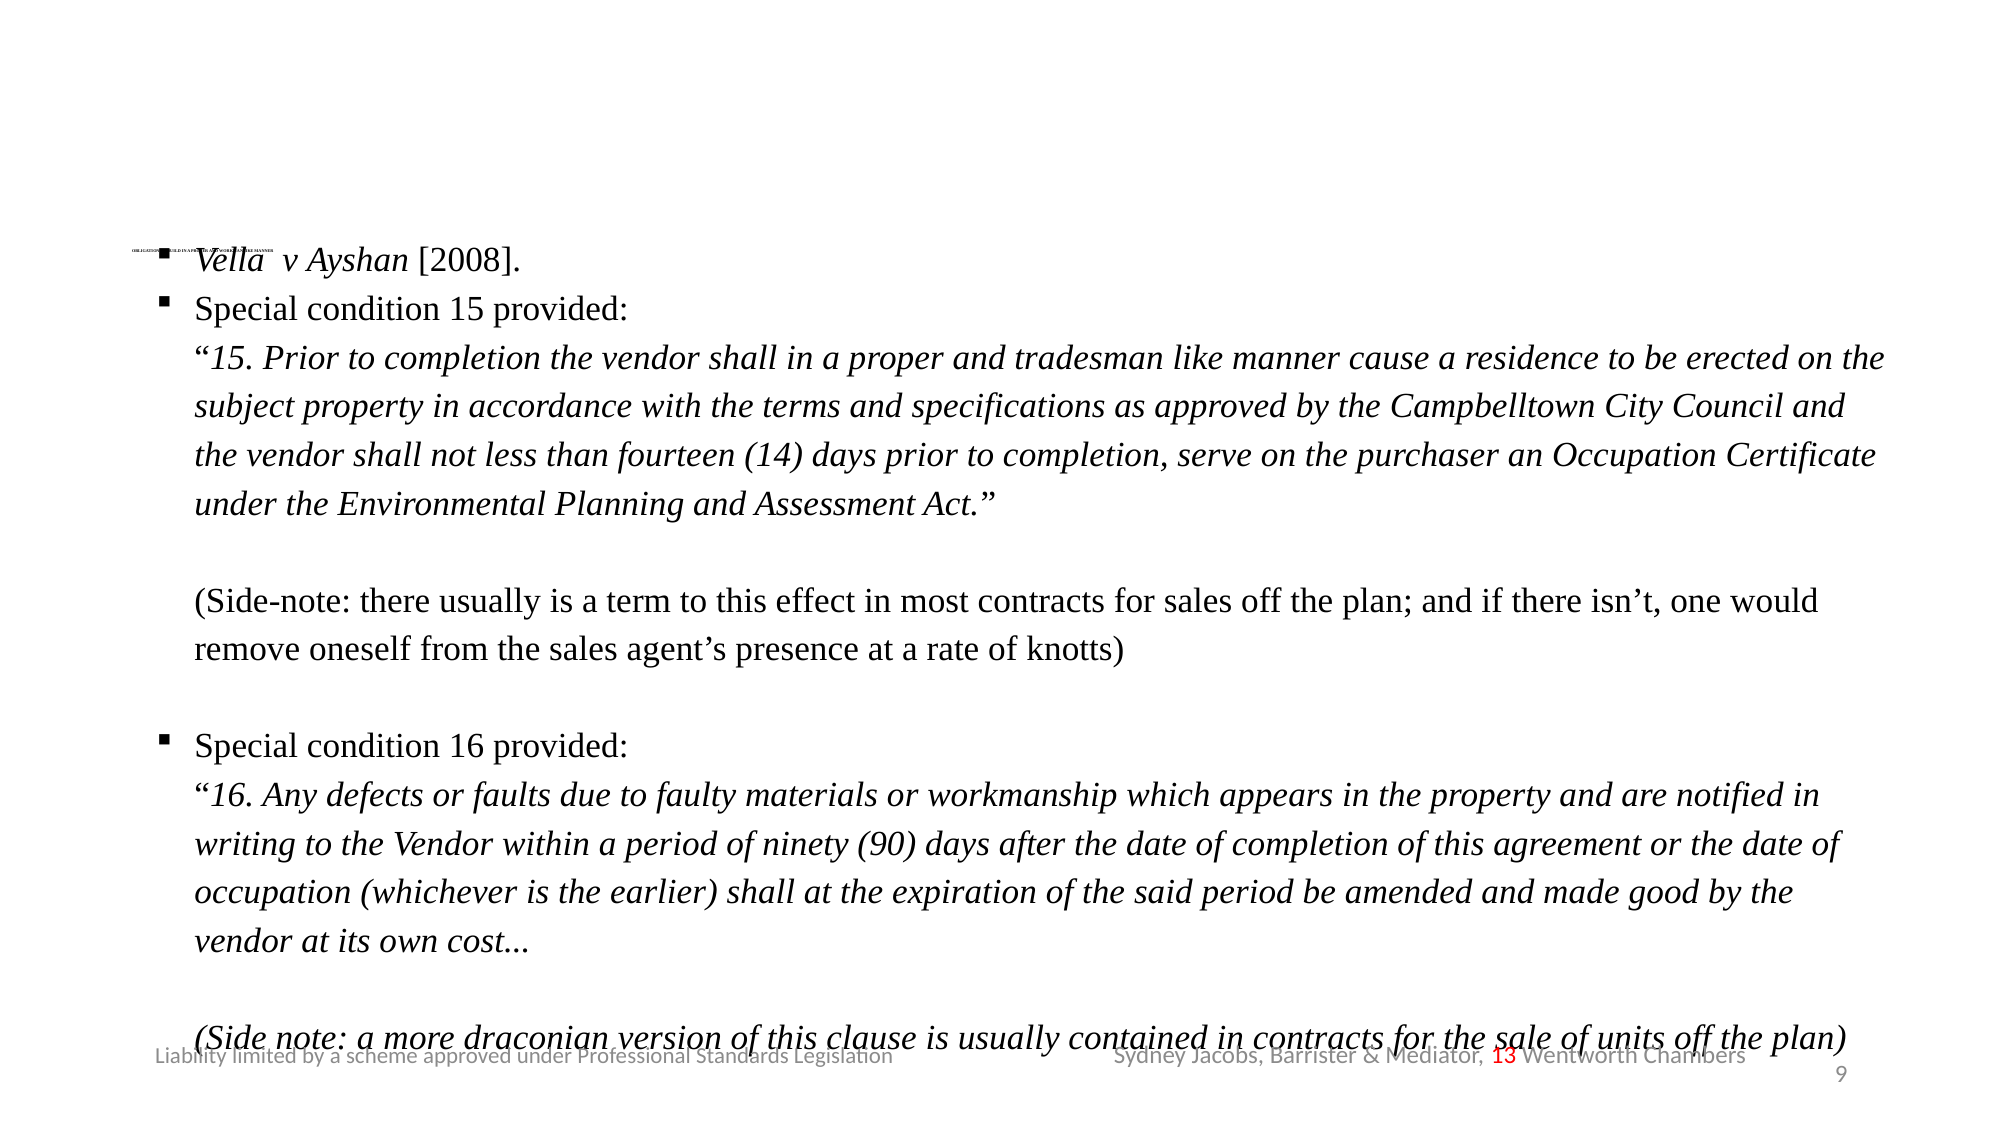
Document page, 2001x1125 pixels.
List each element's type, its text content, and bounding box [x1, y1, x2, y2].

list Vella v Ayshan [2008]. Special condition 15 provided: “15. Prior to completion the vendor shall in a proper and tradesman like manner cause a residence to be erected on the subject property in accordance with the terms and specifications as approved by the Campbelltown City Council and the vendor shall not less than fourteen (14) days prior to completion, serve on the purchaser an Occupation Certificate under the Environmental Planning and Assessment Act.” (Side-note: there usually is a term to this effect in most contracts for sales off the plan; and if there isn’t, one would remove oneself from the sales agent’s presence at a rate of knotts) Special condition 16 provided: “16. Any defects or faults due to faulty materials or workmanship which appears in the property and are notified in writing to the Vendor within a period of ninety (90) days after the date of completion of this agreement or the date of occupation (whichever is the earlier) shall at the expiration of the said period be amended and made good by the vendor at its own cost... (Side note: a more draconian version of this clause is usually contained in contracts for the sale of units off the plan) [141, 222, 1910, 1066]
slide_number Liability limited by a scheme approved under Professional Standards Legislation [50, 1024, 1000, 1084]
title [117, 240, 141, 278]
slide_number 9 [1412, 1042, 1863, 1103]
footer Sydney Jacobs, Barrister & Mediator, 13 Wentworth Chambers [1043, 1024, 1817, 1084]
